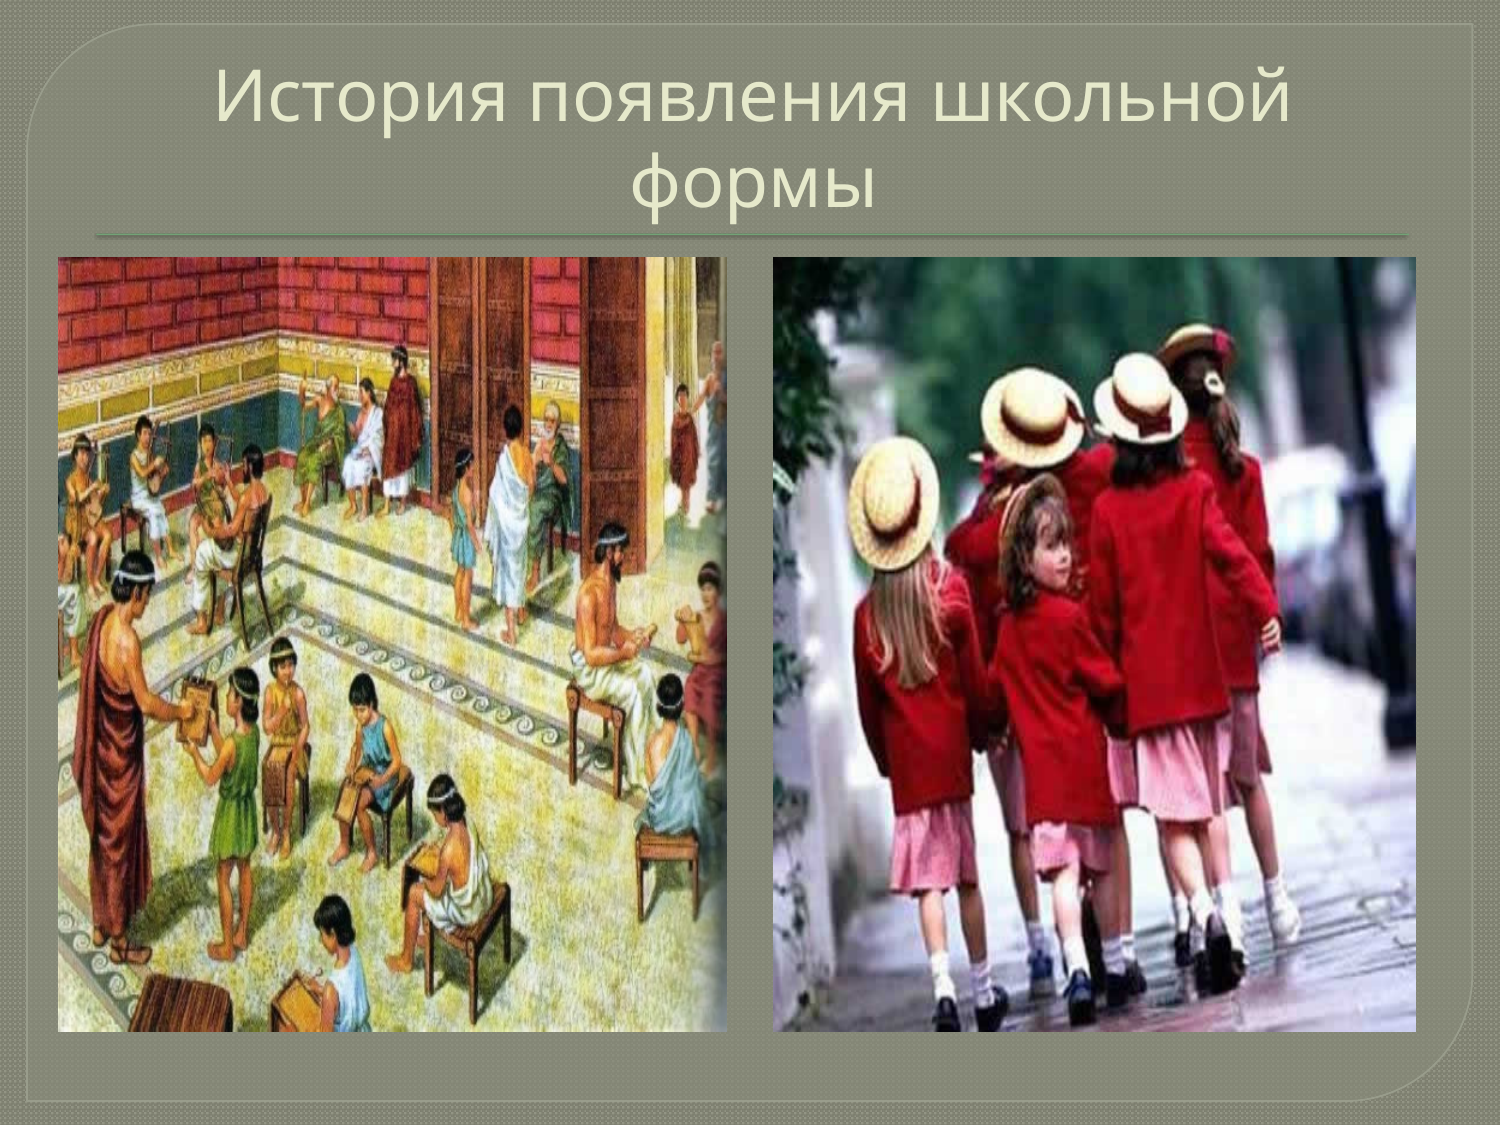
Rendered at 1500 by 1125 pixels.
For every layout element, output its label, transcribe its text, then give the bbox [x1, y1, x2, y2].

picture [773, 257, 1416, 1032]
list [58, 257, 727, 1032]
title История появления школьной формы [75, 41, 1425, 230]
